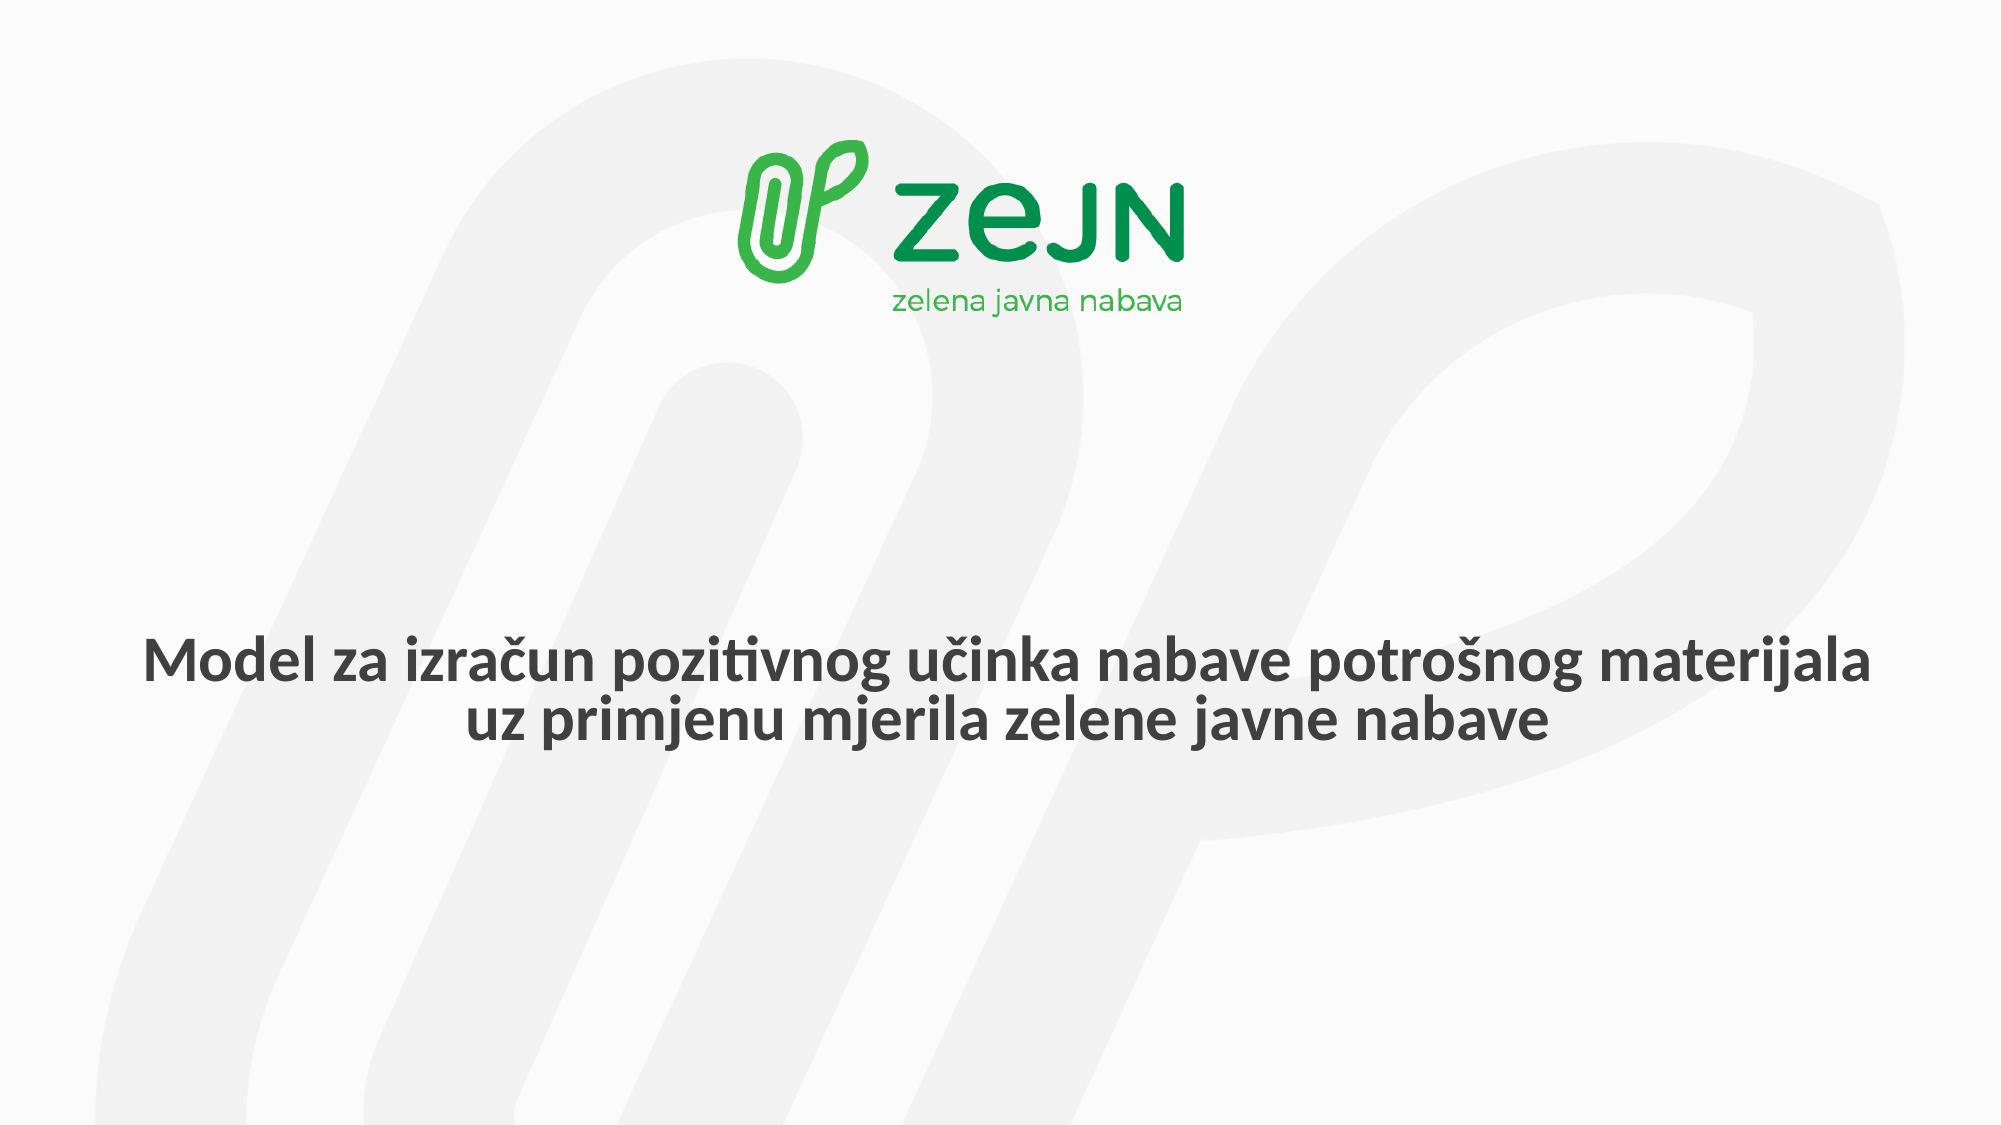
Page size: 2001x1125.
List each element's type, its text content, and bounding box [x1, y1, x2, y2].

picture [0, 0, 2000, 1125]
title Model za izračun pozitivnog učinka nabave potrošnog materijala uz primjenu mjerila zelene javne nabave [50, 587, 1967, 760]
